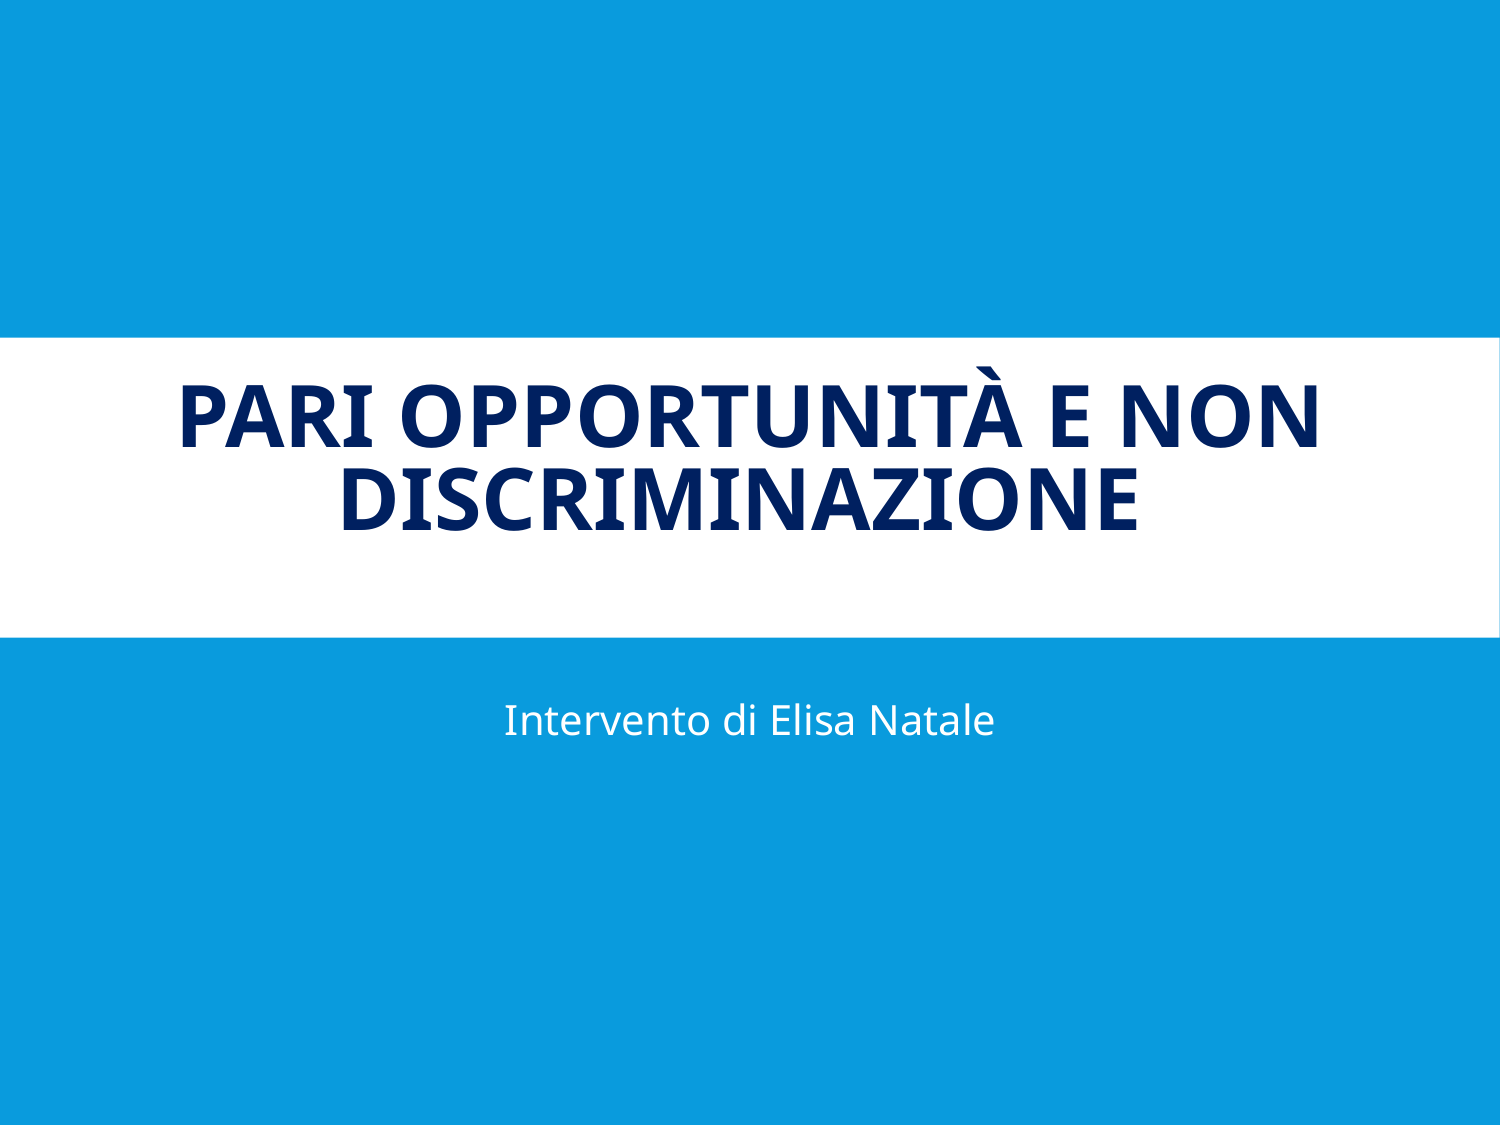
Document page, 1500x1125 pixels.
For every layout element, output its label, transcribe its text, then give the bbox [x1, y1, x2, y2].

title Pari opportunità e non discriminazione [45, 373, 1457, 659]
subtitle Intervento di Elisa Natale [188, 692, 1314, 902]
